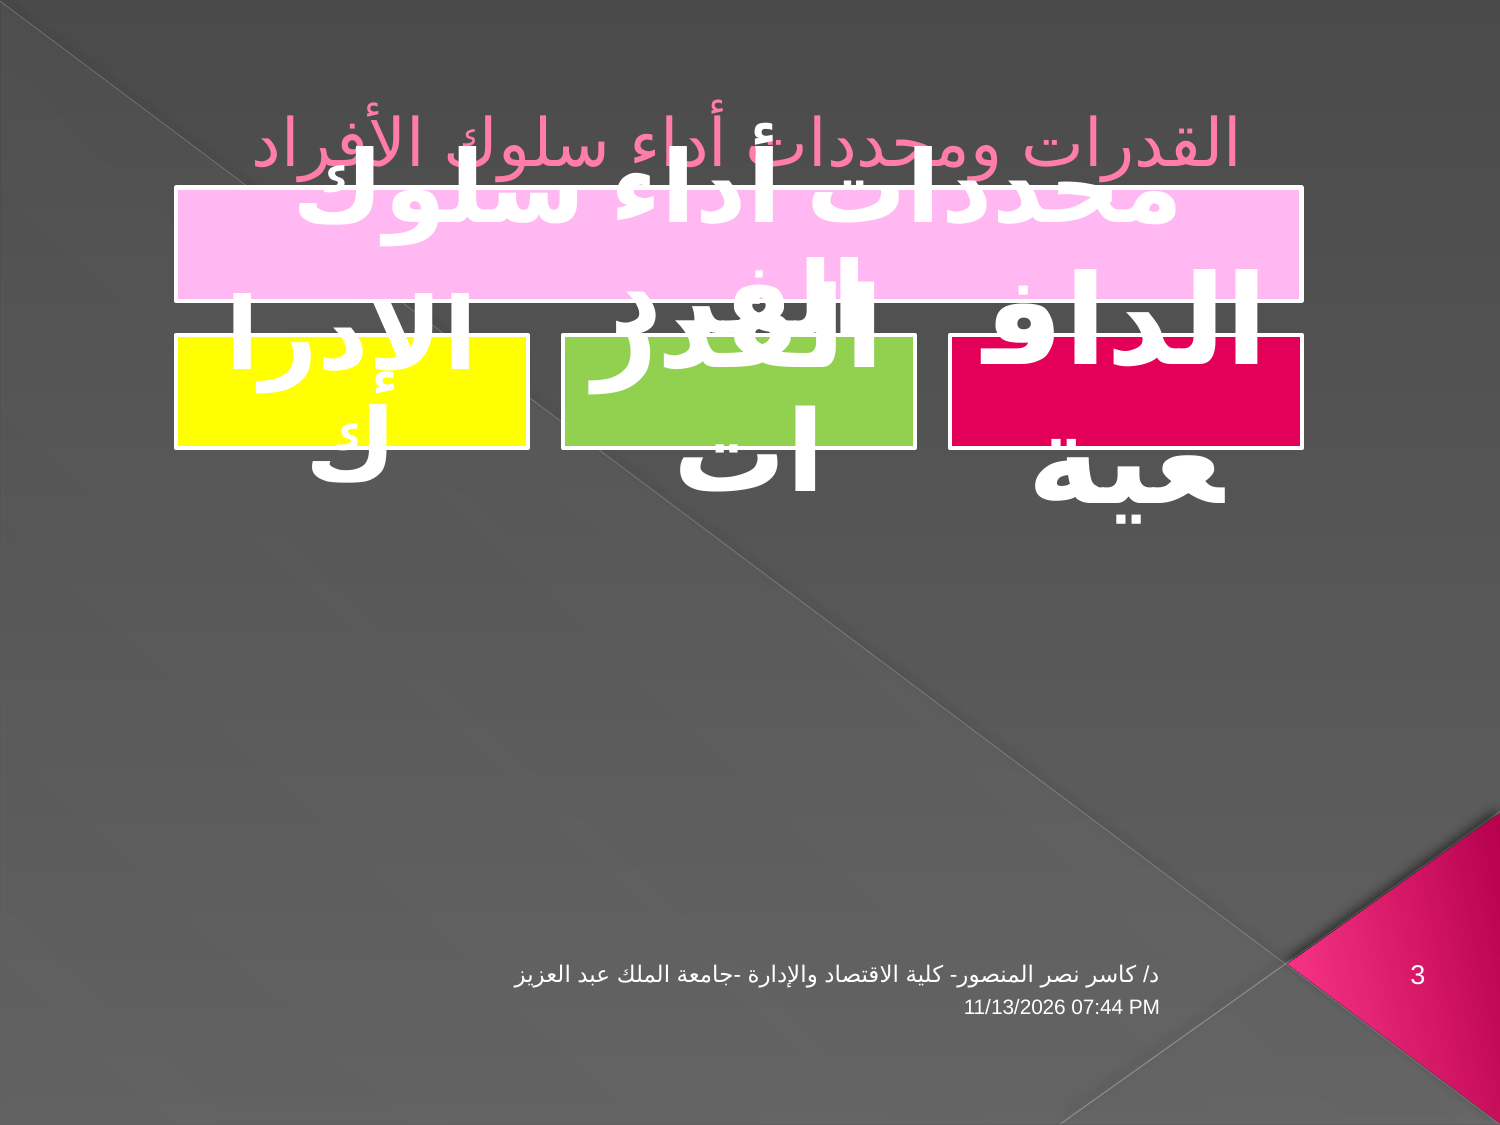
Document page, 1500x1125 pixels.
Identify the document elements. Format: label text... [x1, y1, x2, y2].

slide_number 04 تشرين الثاني، 09 [225, 987, 1175, 1047]
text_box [34, 187, 1443, 891]
slide_number 3 [1376, 943, 1460, 1004]
title القدرات ومحددات أداء سلوك الأفراد [70, 58, 1346, 174]
footer د/ كاسر نصر المنصور- كلية الاقتصاد والإدارة -جامعة الملك عبد العزيز [225, 926, 1175, 987]
